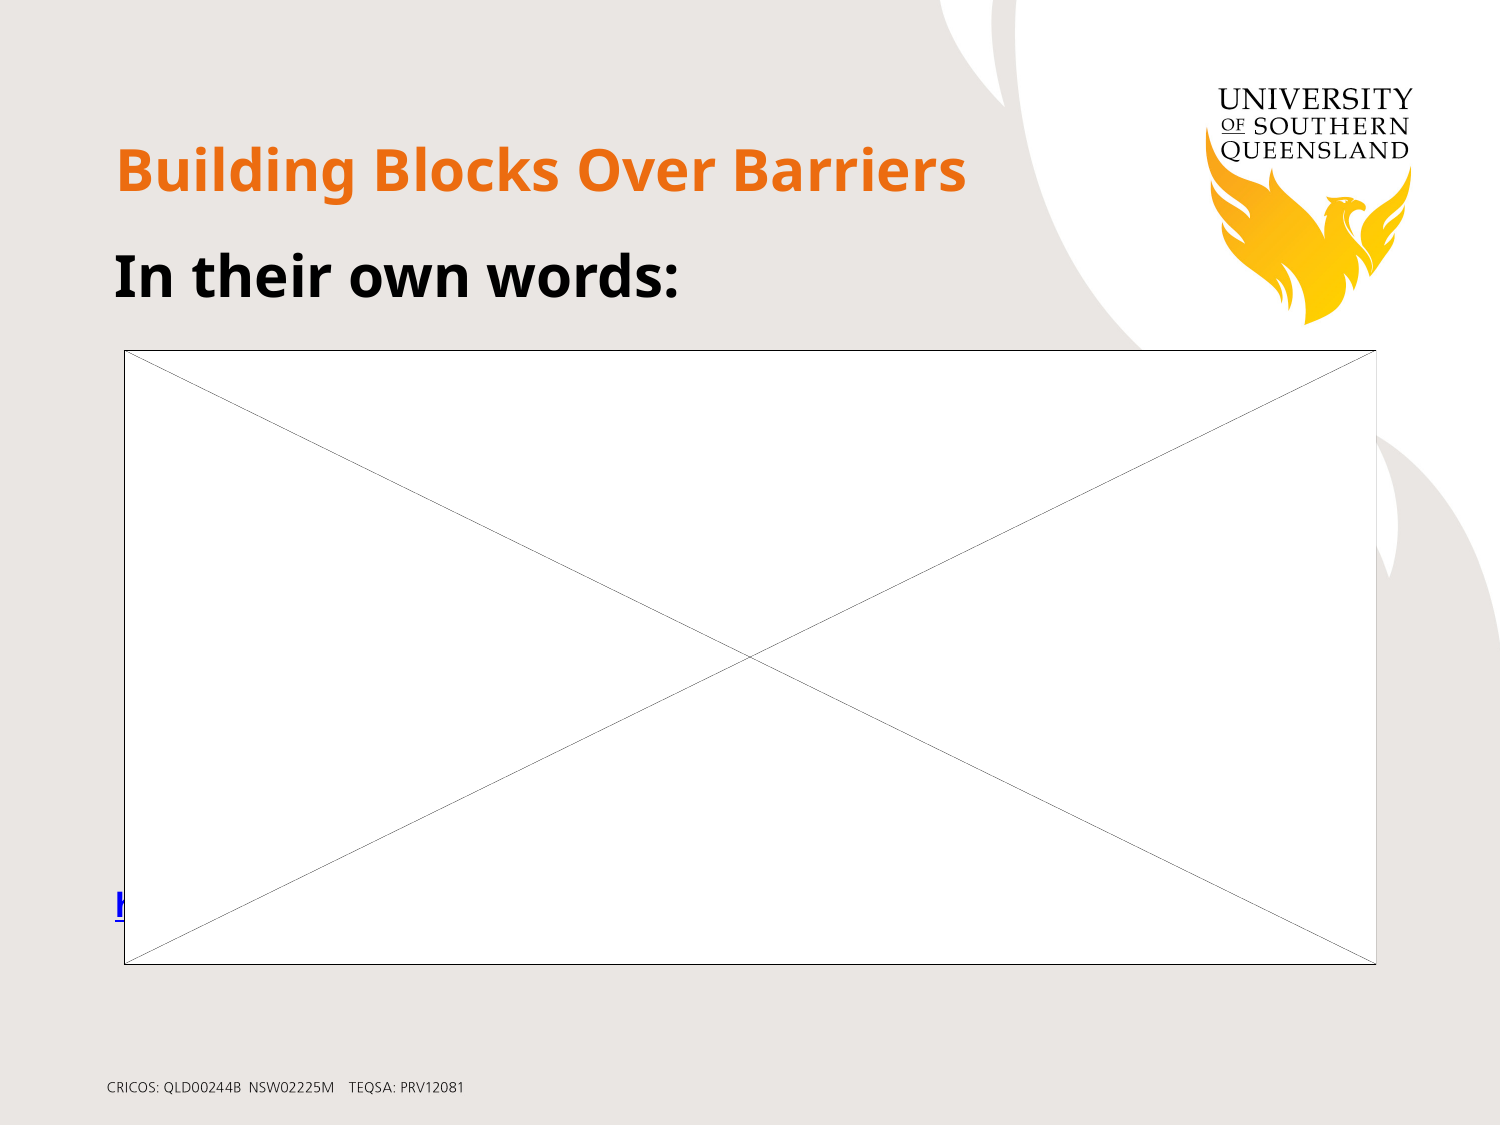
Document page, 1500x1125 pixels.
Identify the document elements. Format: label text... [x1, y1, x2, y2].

subtitle In their own words: http://www.youtube.com/watch?v=ZfzqBCC30as [100, 231, 1400, 1071]
title Building Blocks Over Barriers [100, 125, 1164, 231]
picture [0, 0, 1500, 1125]
